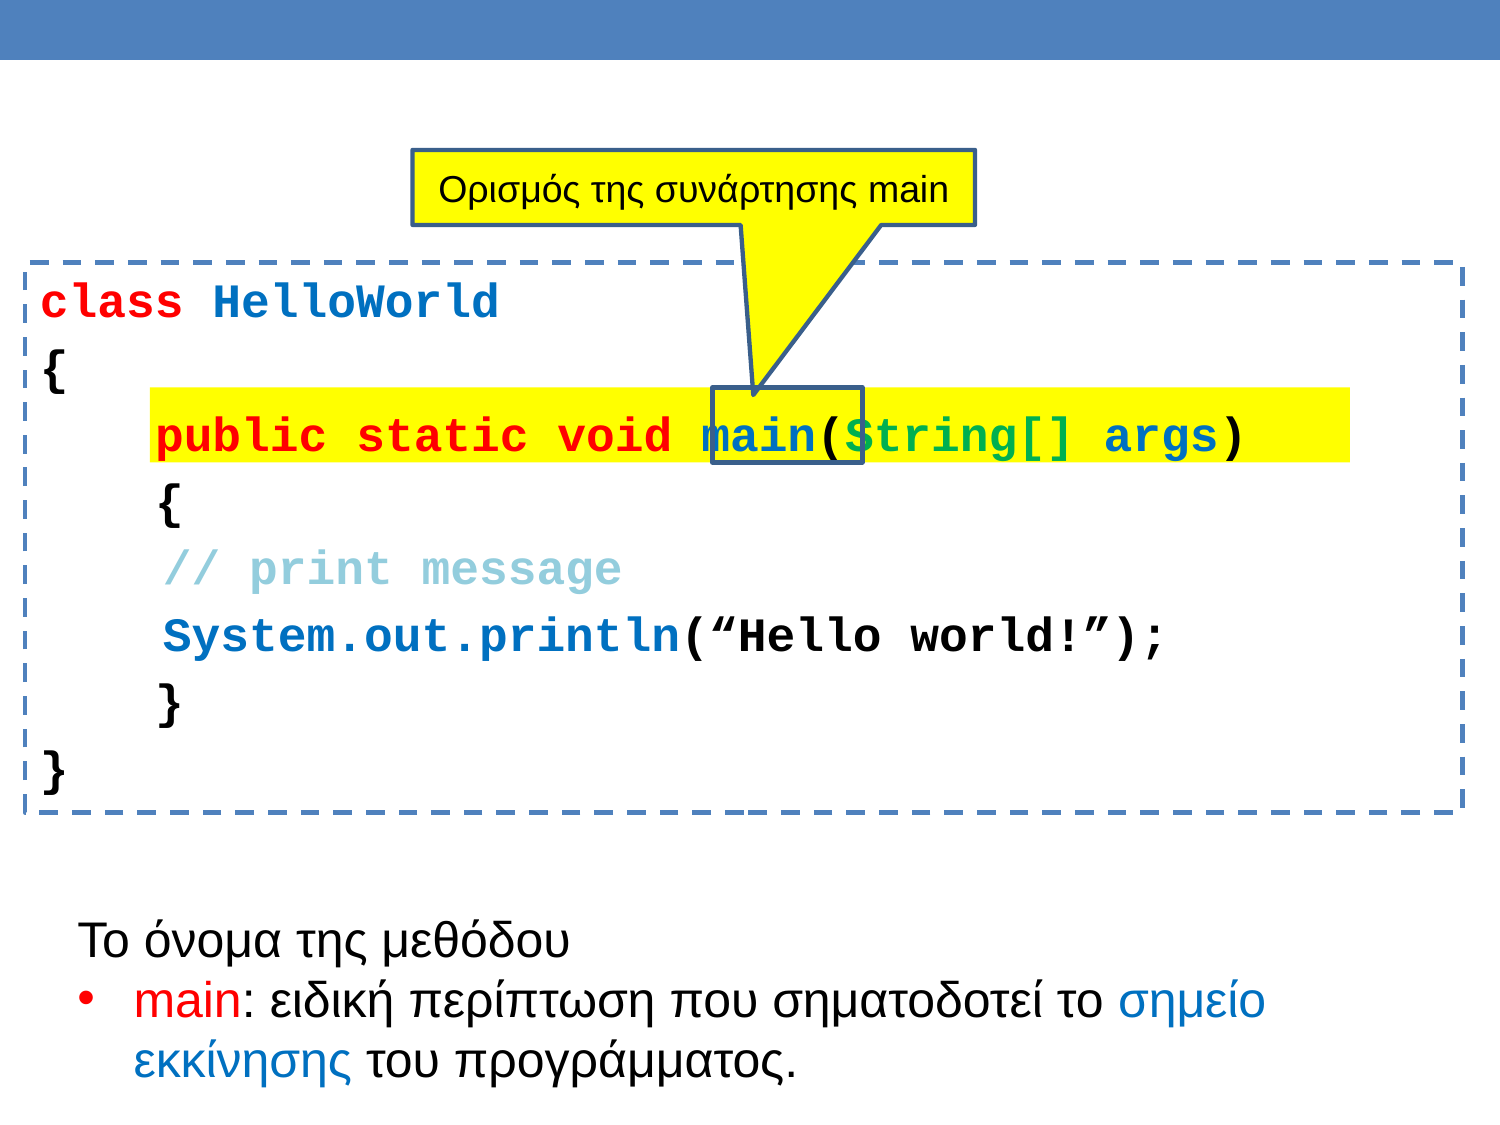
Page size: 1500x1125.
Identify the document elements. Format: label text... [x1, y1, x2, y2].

text_box [710, 385, 865, 465]
text_box Το όνομα της μεθόδου main: ειδική περίπτωση που σηματοδοτεί το σημείο εκκίνησης του προγράμματος. [62, 899, 1463, 1095]
text_box Ορισμός της συνάρτησης main [410, 147, 978, 385]
list class HelloWorld { public static void main(String[] args) { // print message System.out.println(“Hello world!”); } } [24, 262, 1463, 813]
